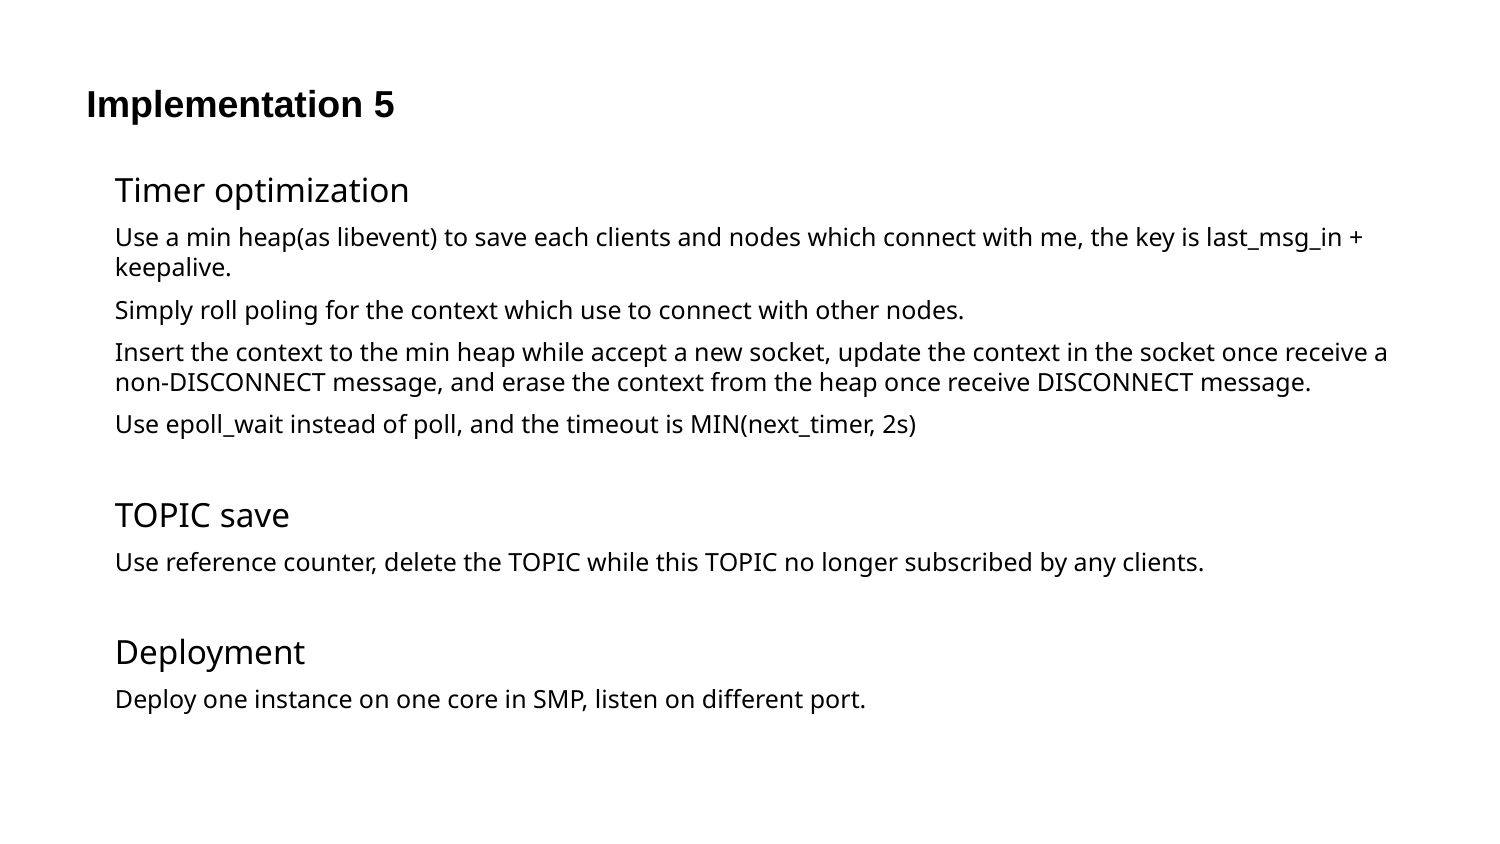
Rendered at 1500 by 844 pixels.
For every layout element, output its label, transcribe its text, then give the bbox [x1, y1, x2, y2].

text_box Implementation 5 [71, 72, 410, 133]
text_box Timer optimization Use a min heap(as libevent) to save each clients and nodes which connect with me, the key is last_msg_in + keepalive. Simply roll poling for the context which use to connect with other nodes. Insert the context to the min heap while accept a new socket, update the context in the socket once receive a non-DISCONNECT message, and erase the context from the heap once receive DISCONNECT message. Use epoll_wait instead of poll, and the timeout is MIN(next_timer, 2s) TOPIC save Use reference counter, delete the TOPIC while this TOPIC no longer subscribed by any clients. Deployment Deploy one instance on one core in SMP, listen on different port. [100, 161, 1412, 722]
